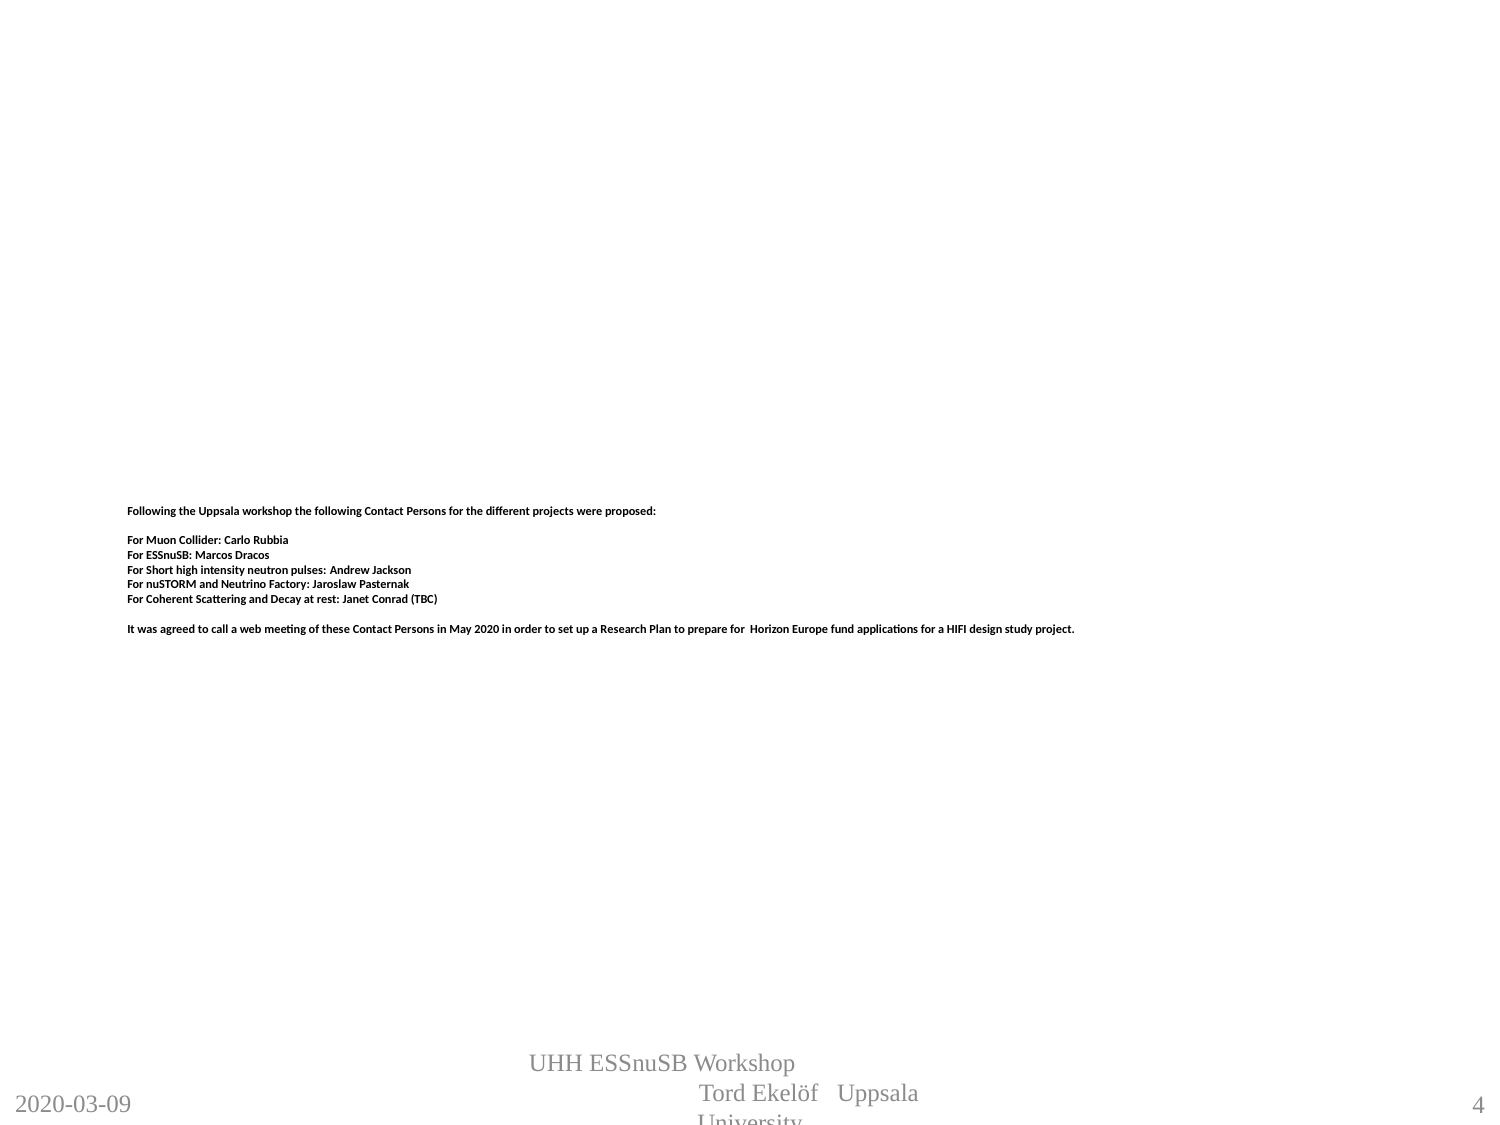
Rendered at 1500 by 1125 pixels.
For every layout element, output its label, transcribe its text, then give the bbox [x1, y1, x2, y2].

footer UHH ESSnuSB Workshop Tord Ekelöf Uppsala University [512, 1070, 988, 1114]
title Following the Uppsala workshop the following Contact Persons for the different projects were proposed: For Muon Collider: Carlo Rubbia For ESSnuSB: Marcos Dracos For Short high intensity neutron pulses: Andrew Jackson For nuSTORM and Neutrino Factory: Jaroslaw Pasternak For Coherent Scattering and Decay at rest: Janet Conrad (TBC) It was agreed to call a web meeting of these Contact Persons in May 2020 in order to set up a Research Plan to prepare for Horizon Europe fund applications for a HIFI design study project. [112, 465, 1420, 654]
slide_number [0, 1080, 350, 1125]
slide_number 4 [1149, 1080, 1500, 1125]
